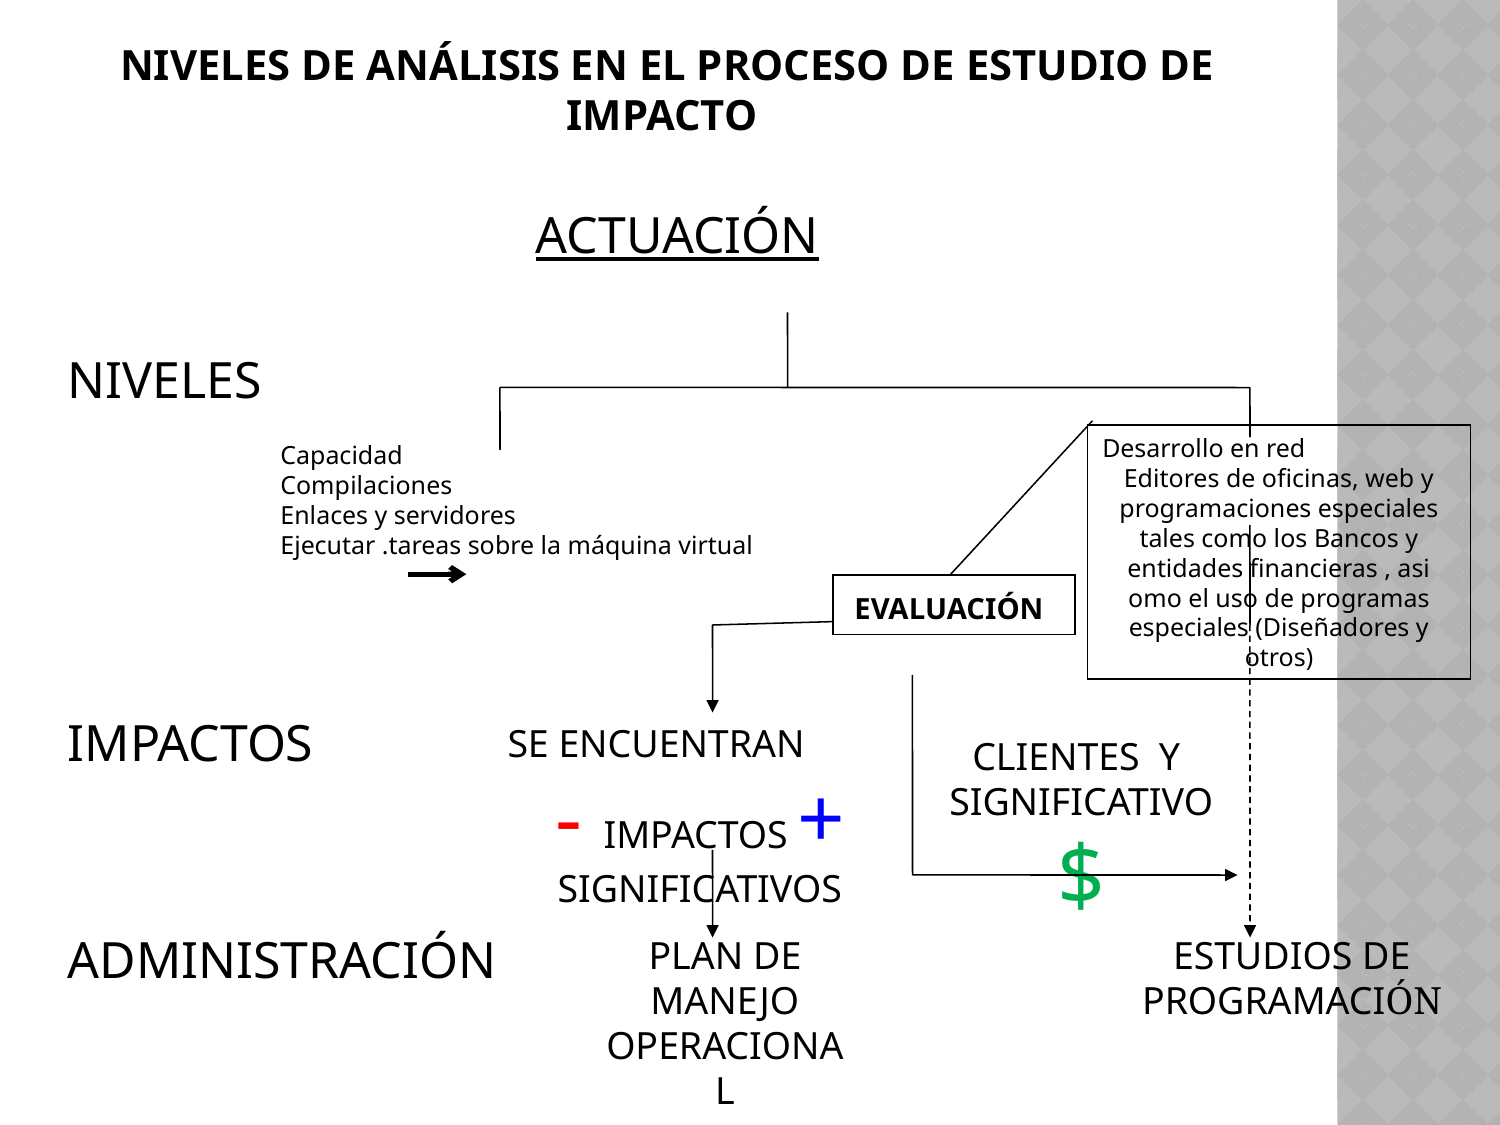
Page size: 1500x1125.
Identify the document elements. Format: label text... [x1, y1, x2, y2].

list ACTUACIÓN NIVELES IMPACTOS ADMINISTRACIÓN [53, 196, 1471, 1076]
text_box [456, 575, 468, 582]
text_box [406, 575, 449, 582]
title NIVELES DE ANÁLISIS EN EL PROCESO DE ESTUDIO DE IMPACTO [100, 31, 1235, 139]
text_box Capacidad Compilaciones Enlaces y servidores Ejecutar .tareas sobre la máquina virtual [265, 432, 845, 567]
text_box [1337, 0, 1500, 1125]
text_box [912, 868, 1238, 882]
text_box [706, 849, 719, 938]
text_box SE ENCUENTRAN - IMPACTOS + SIGNIFICATIVOS [487, 712, 912, 918]
text_box CLIENTES Y SIGNIFICATIVO $ [912, 725, 1250, 930]
text_box [1243, 925, 1257, 938]
text_box PLAN DE MANEJO OPERACIONAL [587, 924, 863, 1120]
text_box EVALUACIÓN [832, 574, 1075, 635]
text_box [706, 624, 719, 713]
text_box ESTUDIOS DE PROGRAMACIÓN [1125, 924, 1459, 1030]
text_box Desarrollo en red Editores de oficinas, web y programaciones especiales tales como los Bancos y entidades financieras , asi omo el uso de programas especiales (Diseñadores y otros) [1087, 424, 1471, 680]
